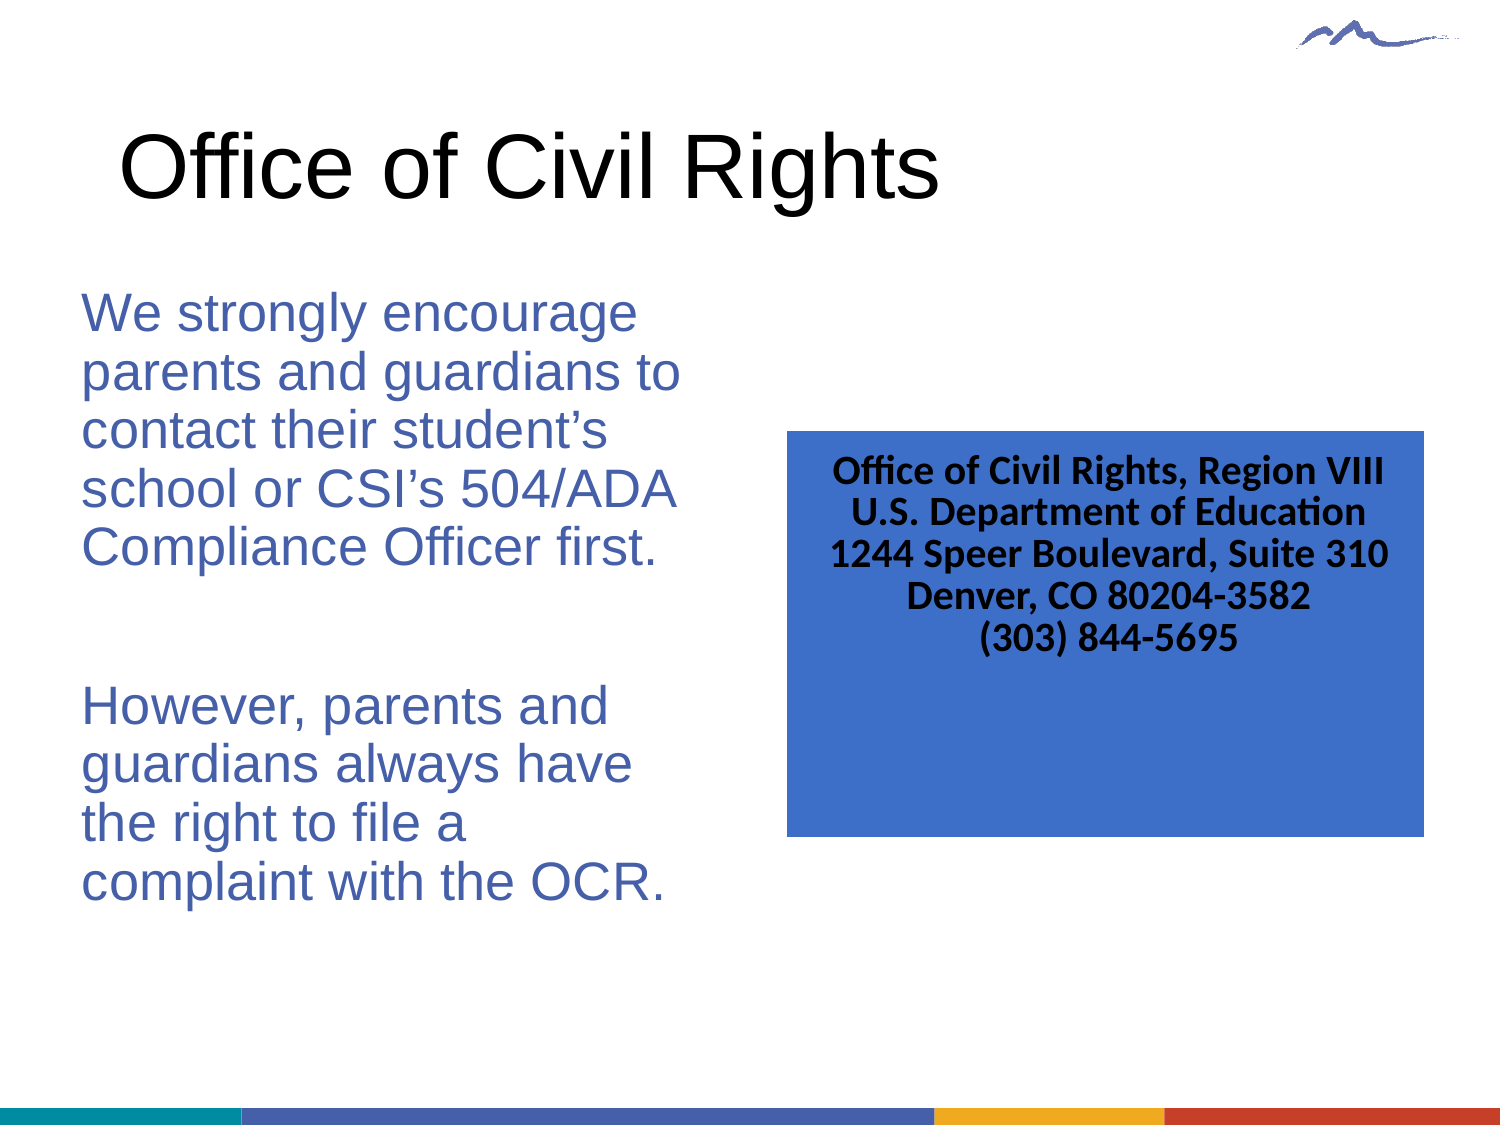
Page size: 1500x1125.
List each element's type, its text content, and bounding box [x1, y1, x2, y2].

table_header Office of Civil Rights, Region VIII U.S. Department of Education 1244 Speer Boulevard, Suite 310 Denver, CO 80204-3582 (303) 844-5695 [787, 431, 1424, 837]
title Office of Civil Rights [103, 59, 1397, 278]
list We strongly encourage parents and guardians to contact their student’s school or CSI’s 504/ADA Compliance Officer first. However, parents and guardians always have the right to file a complaint with the OCR. [66, 277, 705, 992]
picture [1296, 20, 1459, 49]
